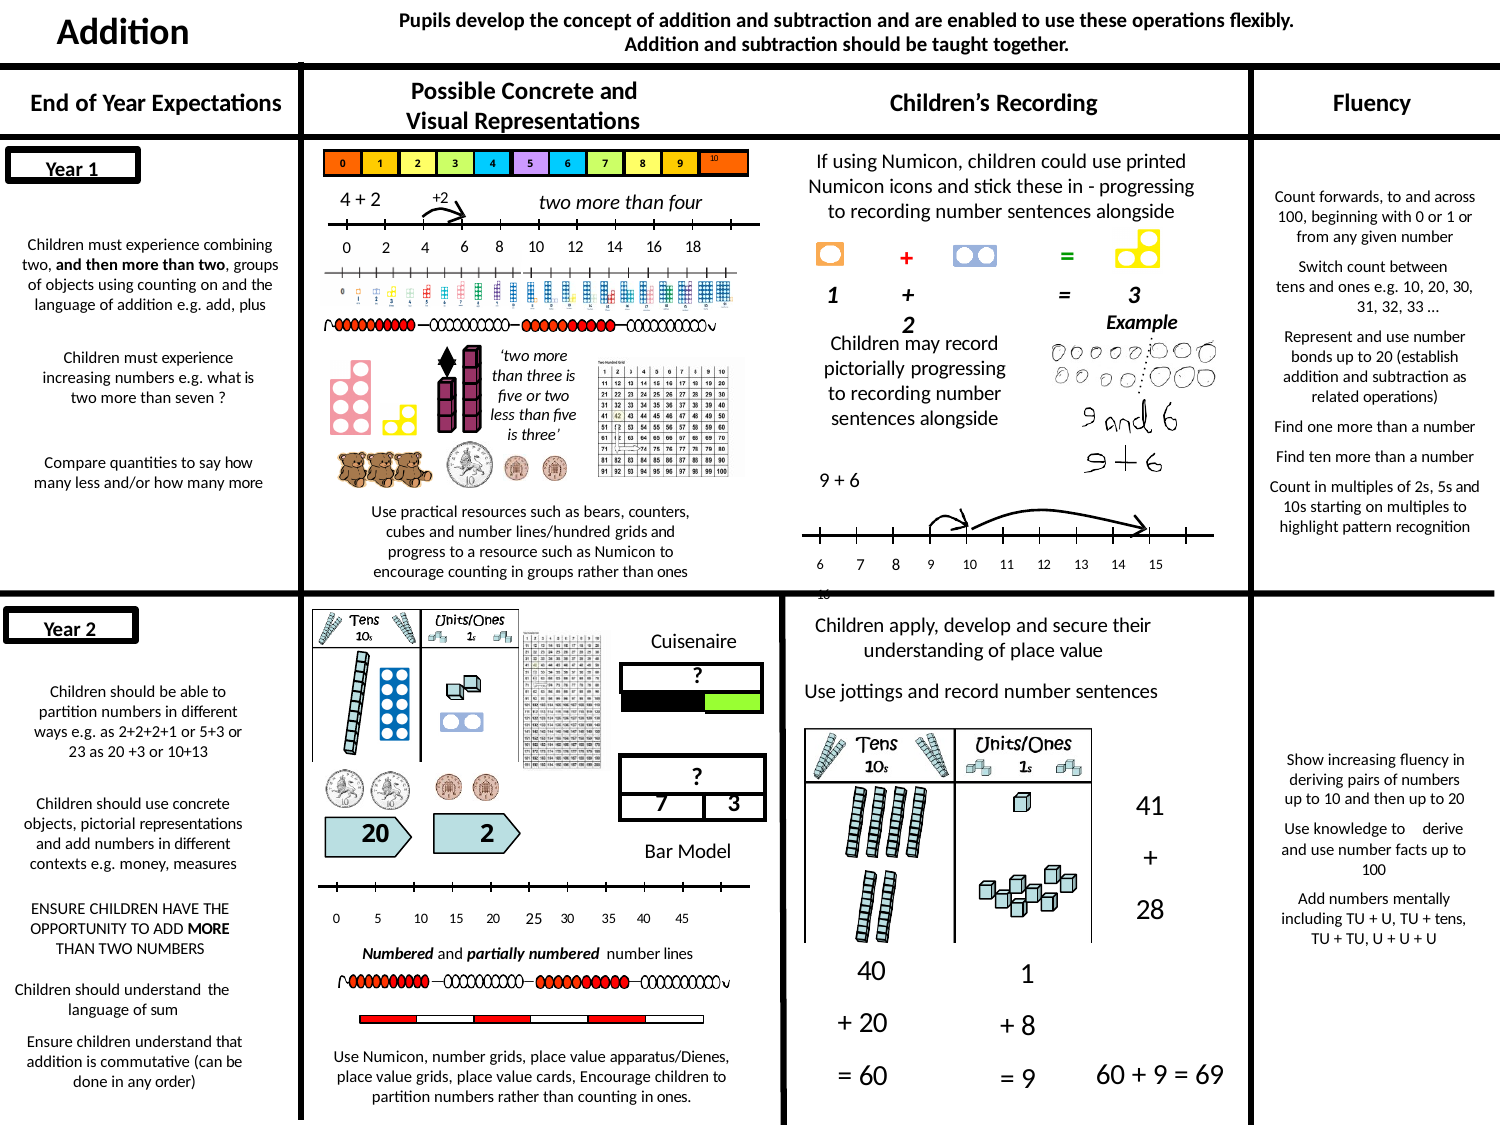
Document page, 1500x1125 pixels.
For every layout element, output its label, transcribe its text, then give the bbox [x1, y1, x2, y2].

text_box Pupils develop the concept of addition and subtraction and are enabled to use these operations flexibly. Addition and subtraction should be taught together. [395, 4, 1298, 57]
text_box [0, 62, 292, 1125]
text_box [1167, 62, 1500, 1125]
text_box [297, 58, 1162, 1124]
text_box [338, 508, 1148, 989]
title Addition [34, 5, 220, 61]
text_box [324, 318, 1216, 1025]
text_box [312, 608, 319, 858]
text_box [325, 218, 762, 317]
